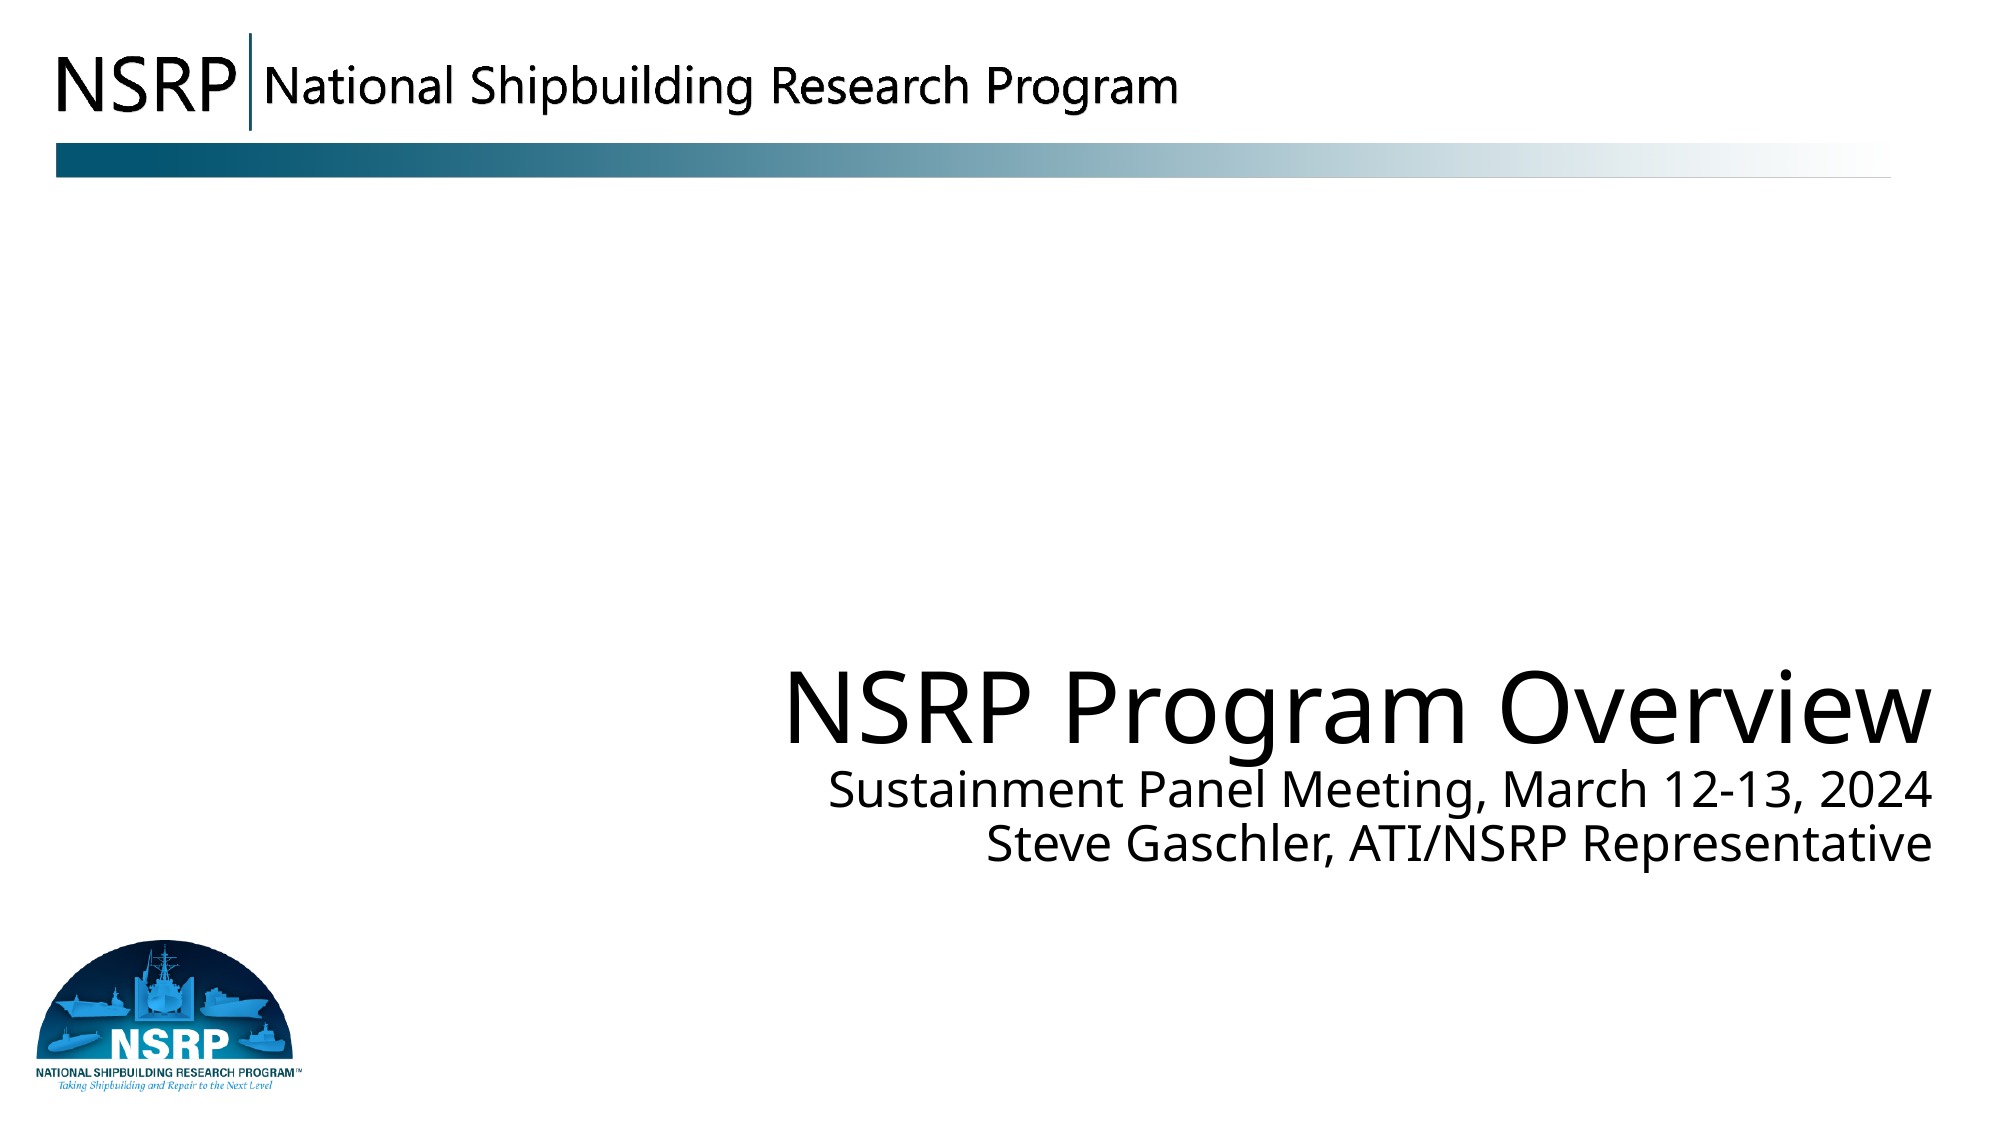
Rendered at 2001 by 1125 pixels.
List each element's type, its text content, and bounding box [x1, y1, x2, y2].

picture [0, 0, 1983, 285]
title NSRP Program Overview Sustainment Panel Meeting, March 12-13, 2024 Steve Gaschler, ATI/NSRP Representative [127, 426, 1949, 950]
picture [34, 930, 302, 1092]
